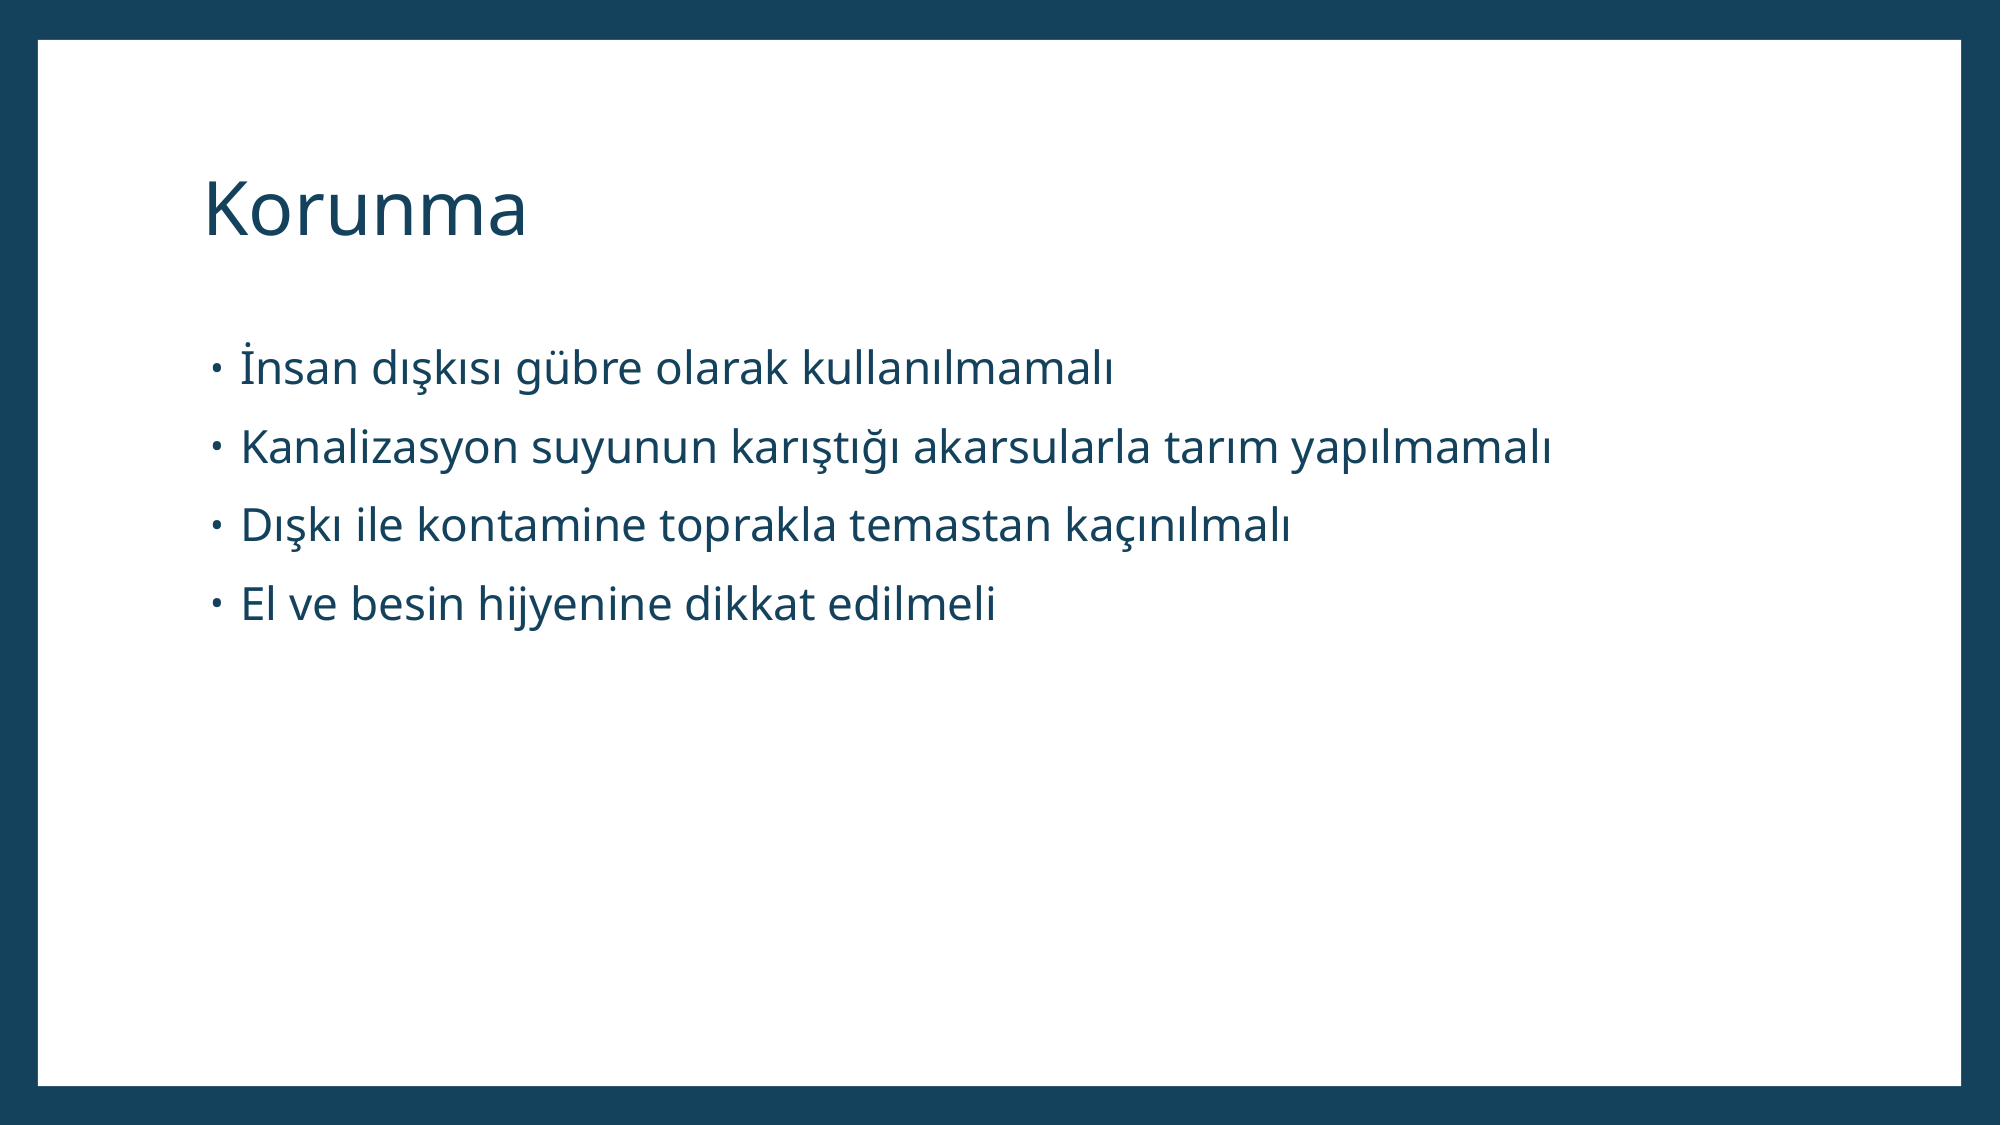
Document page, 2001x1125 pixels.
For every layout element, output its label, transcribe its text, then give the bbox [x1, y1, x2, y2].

title Korunma [187, 99, 1808, 323]
list İnsan dışkısı gübre olarak kullanılmamalı Kanalizasyon suyunun karıştığı akarsularla tarım yapılmamalı Dışkı ile kontamine toprakla temastan kaçınılmalı El ve besin hijyenine dikkat edilmeli [187, 337, 1808, 1000]
